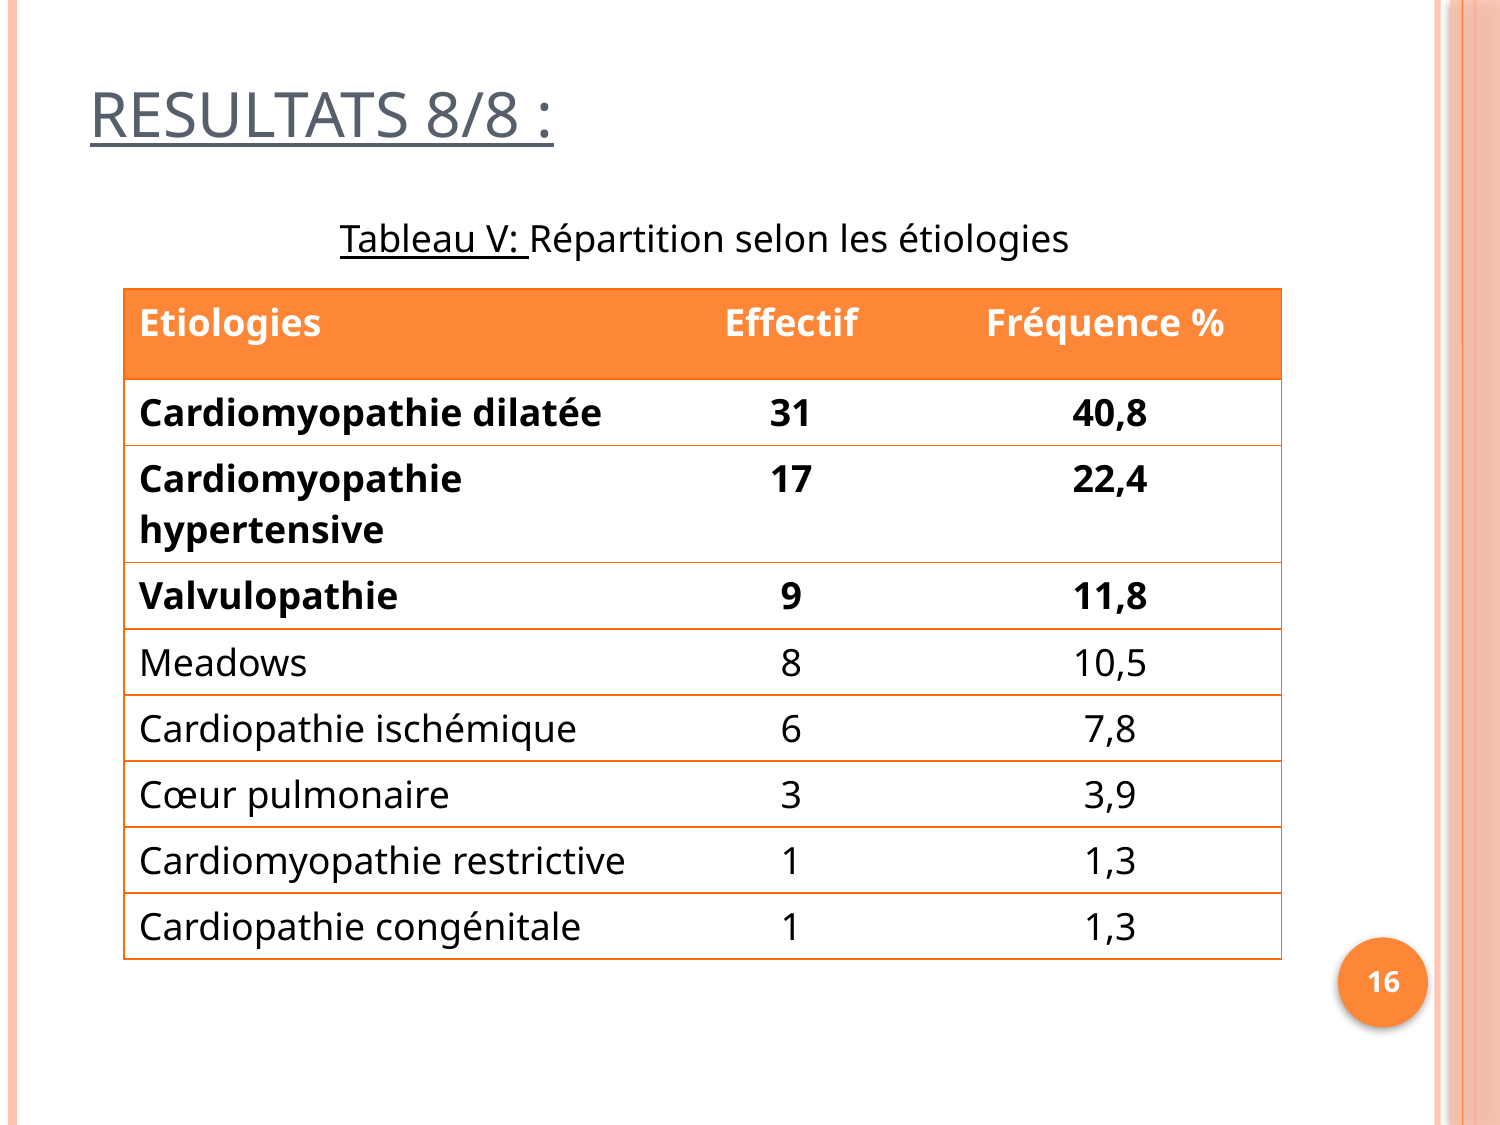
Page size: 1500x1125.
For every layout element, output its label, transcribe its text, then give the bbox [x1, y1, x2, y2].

table_cell 1,3 [939, 828, 1281, 892]
table_cell Cardiopathie ischémique [125, 696, 644, 760]
table_cell 8 [644, 630, 939, 694]
table_cell Cardiomyopathie restrictive [125, 828, 644, 892]
table_cell 3,9 [939, 762, 1281, 826]
table_cell 7,8 [939, 696, 1281, 760]
table_cell Valvulopathie [125, 563, 644, 628]
table_cell 1,3 [939, 894, 1281, 958]
table_cell Meadows [125, 630, 644, 694]
table_cell 17 [644, 446, 939, 562]
table_cell 22,4 [939, 446, 1281, 562]
slide_number 16 [1333, 940, 1434, 1027]
table_cell 10,5 [939, 630, 1281, 694]
table_cell 6 [644, 696, 939, 760]
table_cell 1 [644, 894, 939, 958]
table_cell 3 [644, 762, 939, 826]
table_cell Cœur pulmonaire [125, 762, 644, 826]
table_cell Cardiopathie congénitale [125, 894, 644, 958]
table_cell Cardiomyopathie hypertensive [125, 446, 644, 562]
table_header Fréquence % [939, 290, 1281, 378]
table_cell 40,8 [939, 380, 1281, 445]
table_cell Cardiomyopathie dilatée [125, 380, 644, 445]
table_cell 11,8 [939, 563, 1281, 628]
table_header Etiologies [125, 290, 644, 378]
table_header Effectif [644, 290, 939, 378]
text_box Tableau V: Répartition selon les étiologies [324, 208, 1086, 268]
table_cell 31 [644, 380, 939, 445]
table_cell 9 [644, 563, 939, 628]
title RESULTATS 8/8 : [75, 45, 1300, 233]
table_cell 1 [644, 828, 939, 892]
